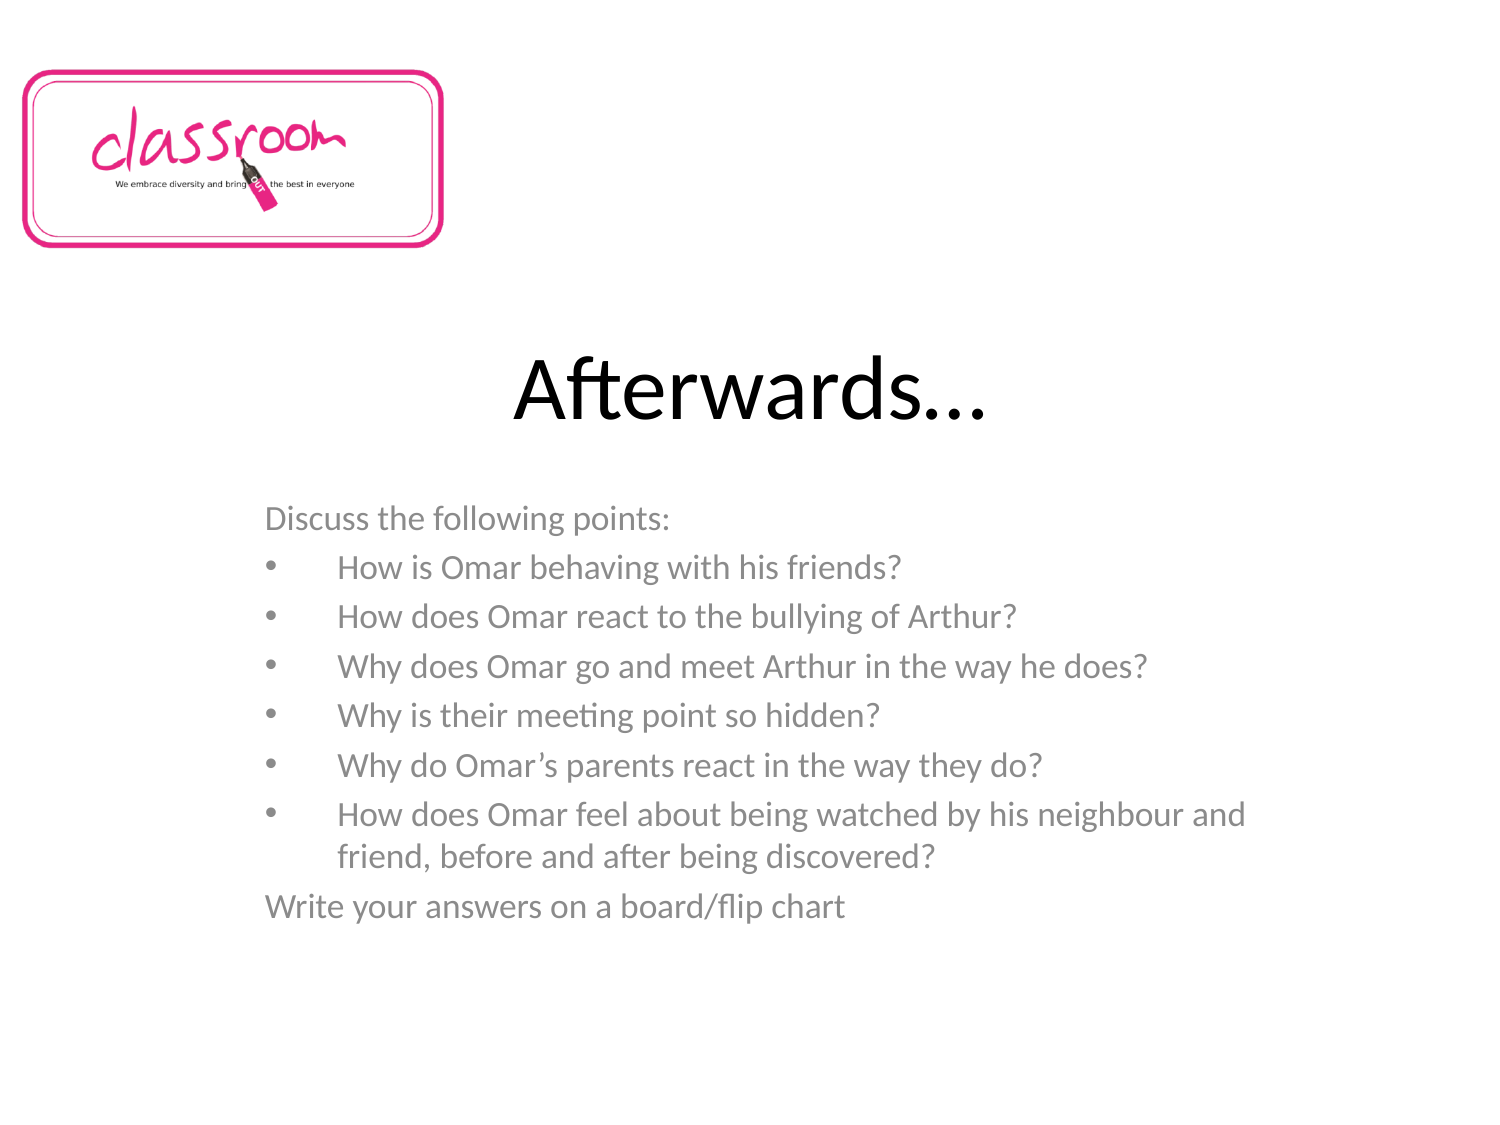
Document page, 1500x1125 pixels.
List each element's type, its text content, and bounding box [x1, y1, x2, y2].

picture [0, 0, 463, 327]
subtitle Discuss the following points: How is Omar behaving with his friends? How does Omar react to the bullying of Arthur? Why does Omar go and meet Arthur in the way he does? Why is their meeting point so hidden? Why do Omar’s parents react in the way they do? How does Omar feel about being watched by his neighbour and friend, before and after being discovered? Write your answers on a board/flip chart [249, 487, 1300, 938]
title Afterwards… [112, 262, 1388, 504]
